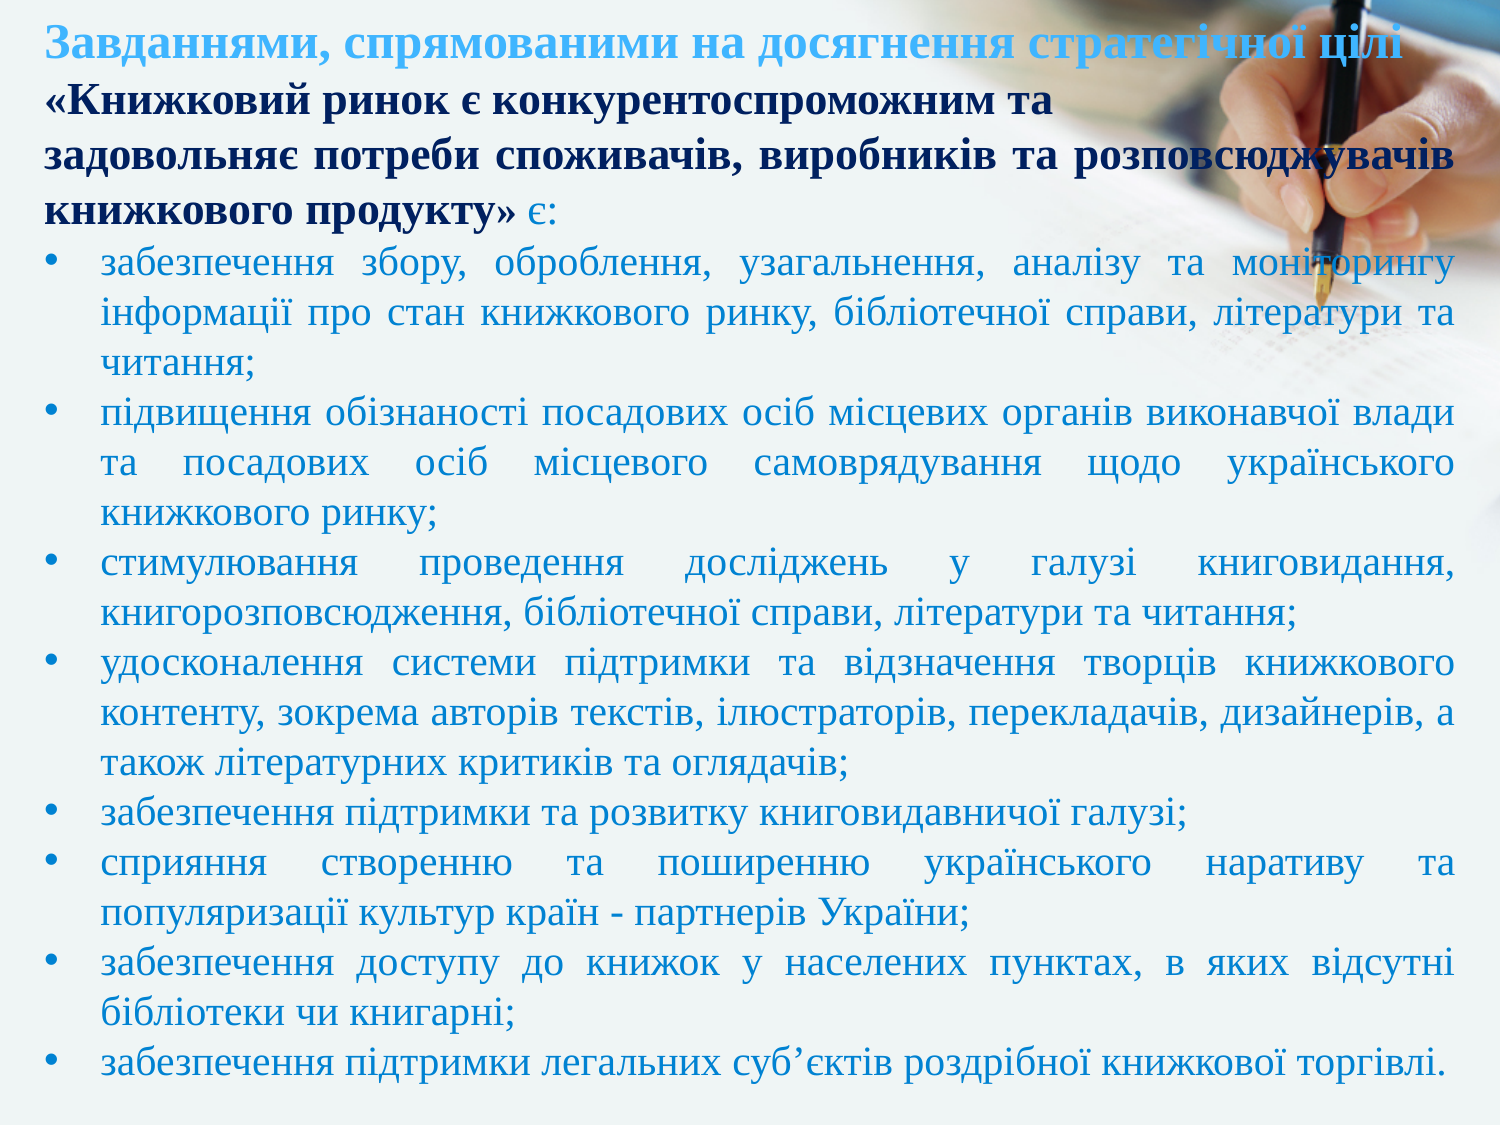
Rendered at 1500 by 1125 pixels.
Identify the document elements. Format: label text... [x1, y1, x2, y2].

picture [0, 0, 1500, 1125]
text_box Завданнями, спрямованими на досягнення стратегічної цілі «Книжковий ринок є конкурентоспроможним та задовольняє потреби споживачів, виробників та розповсюджувачів книжкового продукту» є: забезпечення збору, оброблення, узагальнення, аналізу та моніторингу інформації про стан книжкового ринку, бібліотечної справи, літератури та читання; підвищення обізнаності посадових осіб місцевих органів виконавчої влади та посадових осіб місцевого самоврядування щодо українського книжкового ринку; стимулювання проведення досліджень у галузі книговидання, книгорозповсюдження, бібліотечної справи, літератури та читання; удосконалення системи підтримки та відзначення творців книжкового контенту, зокрема авторів текстів, ілюстраторів, перекладачів, дизайнерів, а також літературних критиків та оглядачів; забезпечення підтримки та розвитку книговидавничої галузі; сприяння створенню та поширенню українського наративу та популяризації культур країн - партнерів України; забезпечення доступу до книжок у населених пунктах, в яких відсутні бібліотеки чи книгарні; забезпечення підтримки легальних суб’єктів роздрібної книжкової торгівлі. [29, 1, 1471, 1092]
